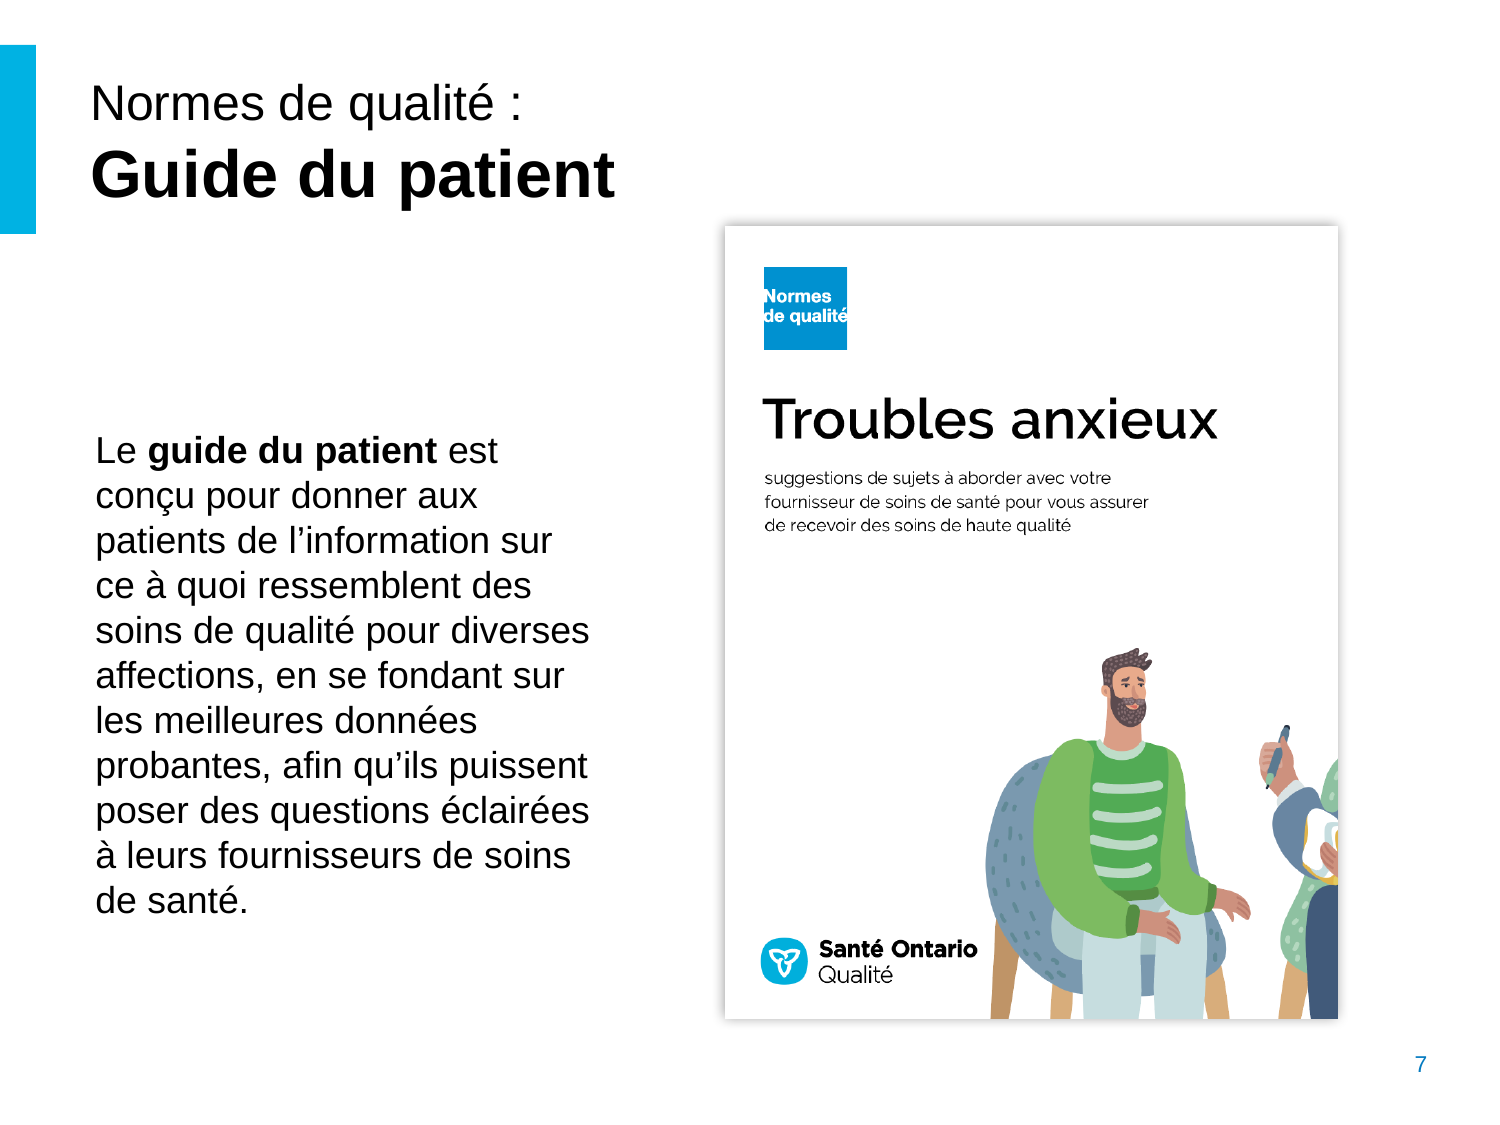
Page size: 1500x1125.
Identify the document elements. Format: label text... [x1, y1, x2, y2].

list Le guide du patient est conçu pour donner aux patients de l’information sur ce à quoi ressemblent des soins de qualité pour diverses affections, en se fondant sur les meilleures données probantes, afin qu’ils puissent poser des questions éclairées à leurs fournisseurs de soins de santé. [77, 418, 615, 828]
picture [724, 225, 1338, 1020]
title Normes de qualité : Guide du patient [75, 45, 1428, 237]
